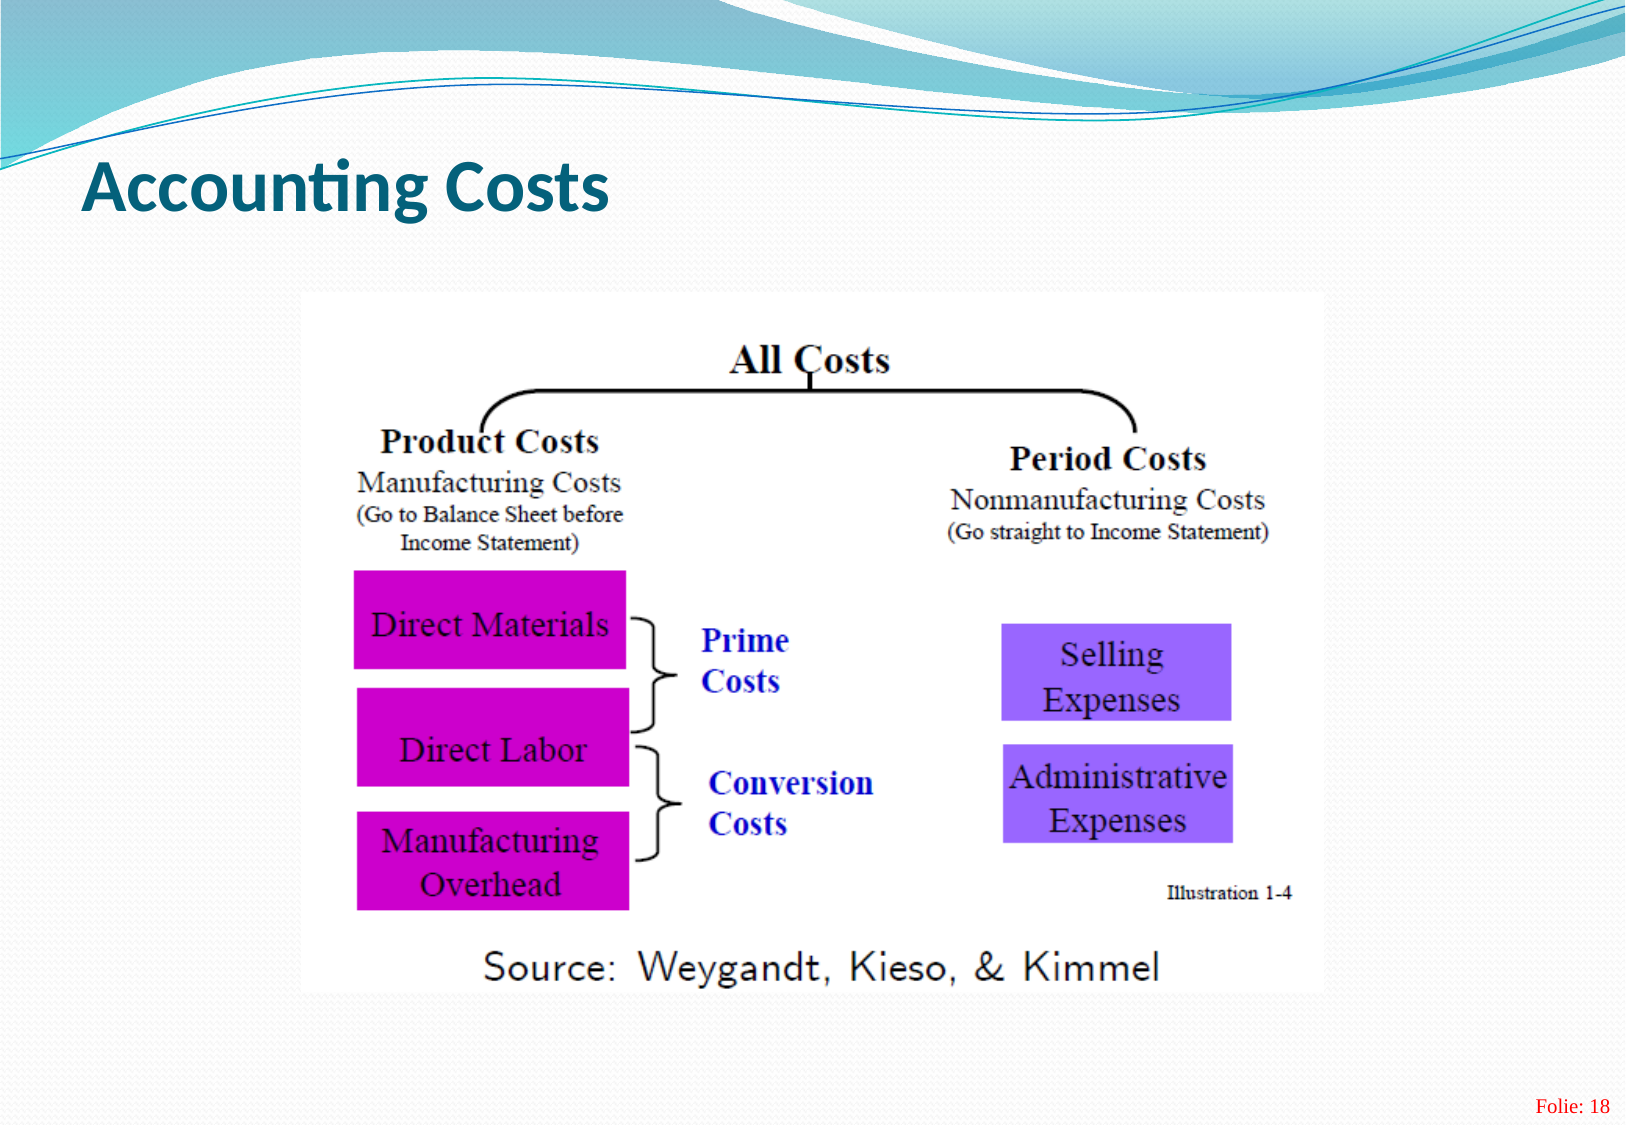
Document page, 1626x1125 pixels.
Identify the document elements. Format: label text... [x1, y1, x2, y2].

title Accounting Costs [81, 115, 1544, 227]
picture [301, 292, 1324, 992]
